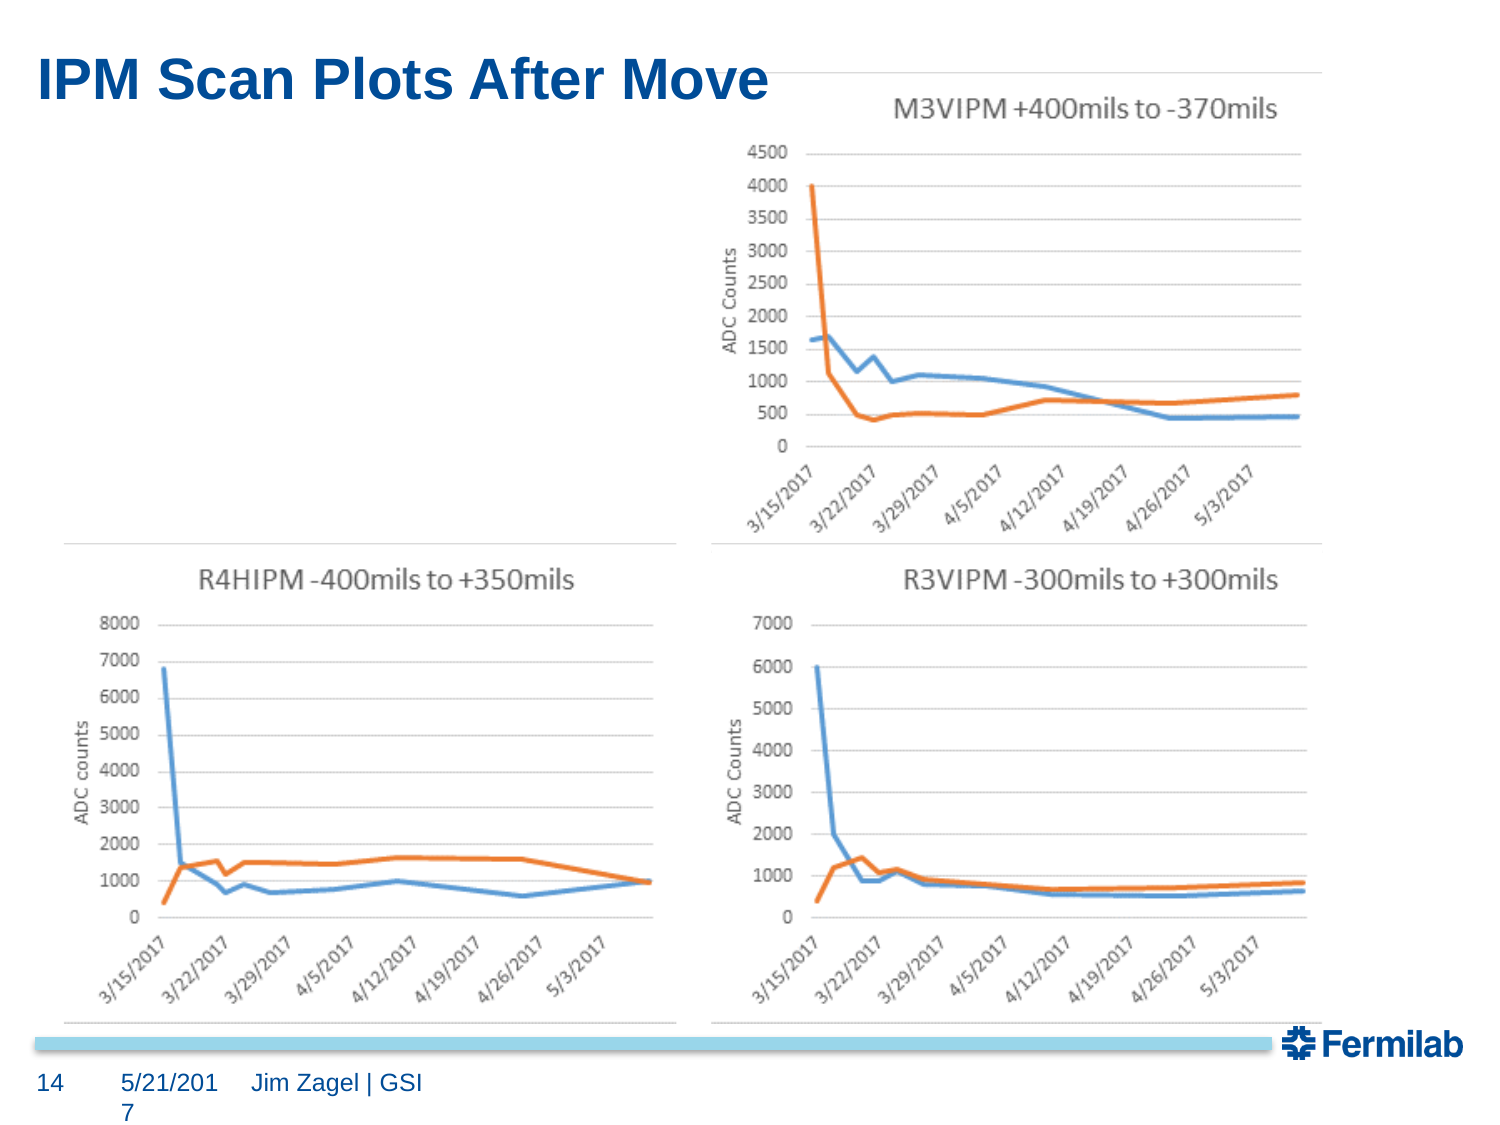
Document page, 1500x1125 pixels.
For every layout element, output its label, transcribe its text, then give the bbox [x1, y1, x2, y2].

slide_number 14 [36, 1066, 105, 1106]
picture [1282, 1026, 1463, 1060]
footer Jim Zagel | GSI [251, 1066, 1279, 1107]
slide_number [120, 1066, 232, 1107]
picture [711, 71, 1323, 1024]
picture [63, 543, 677, 1024]
title IPM Scan Plots After Move [37, 41, 1463, 112]
